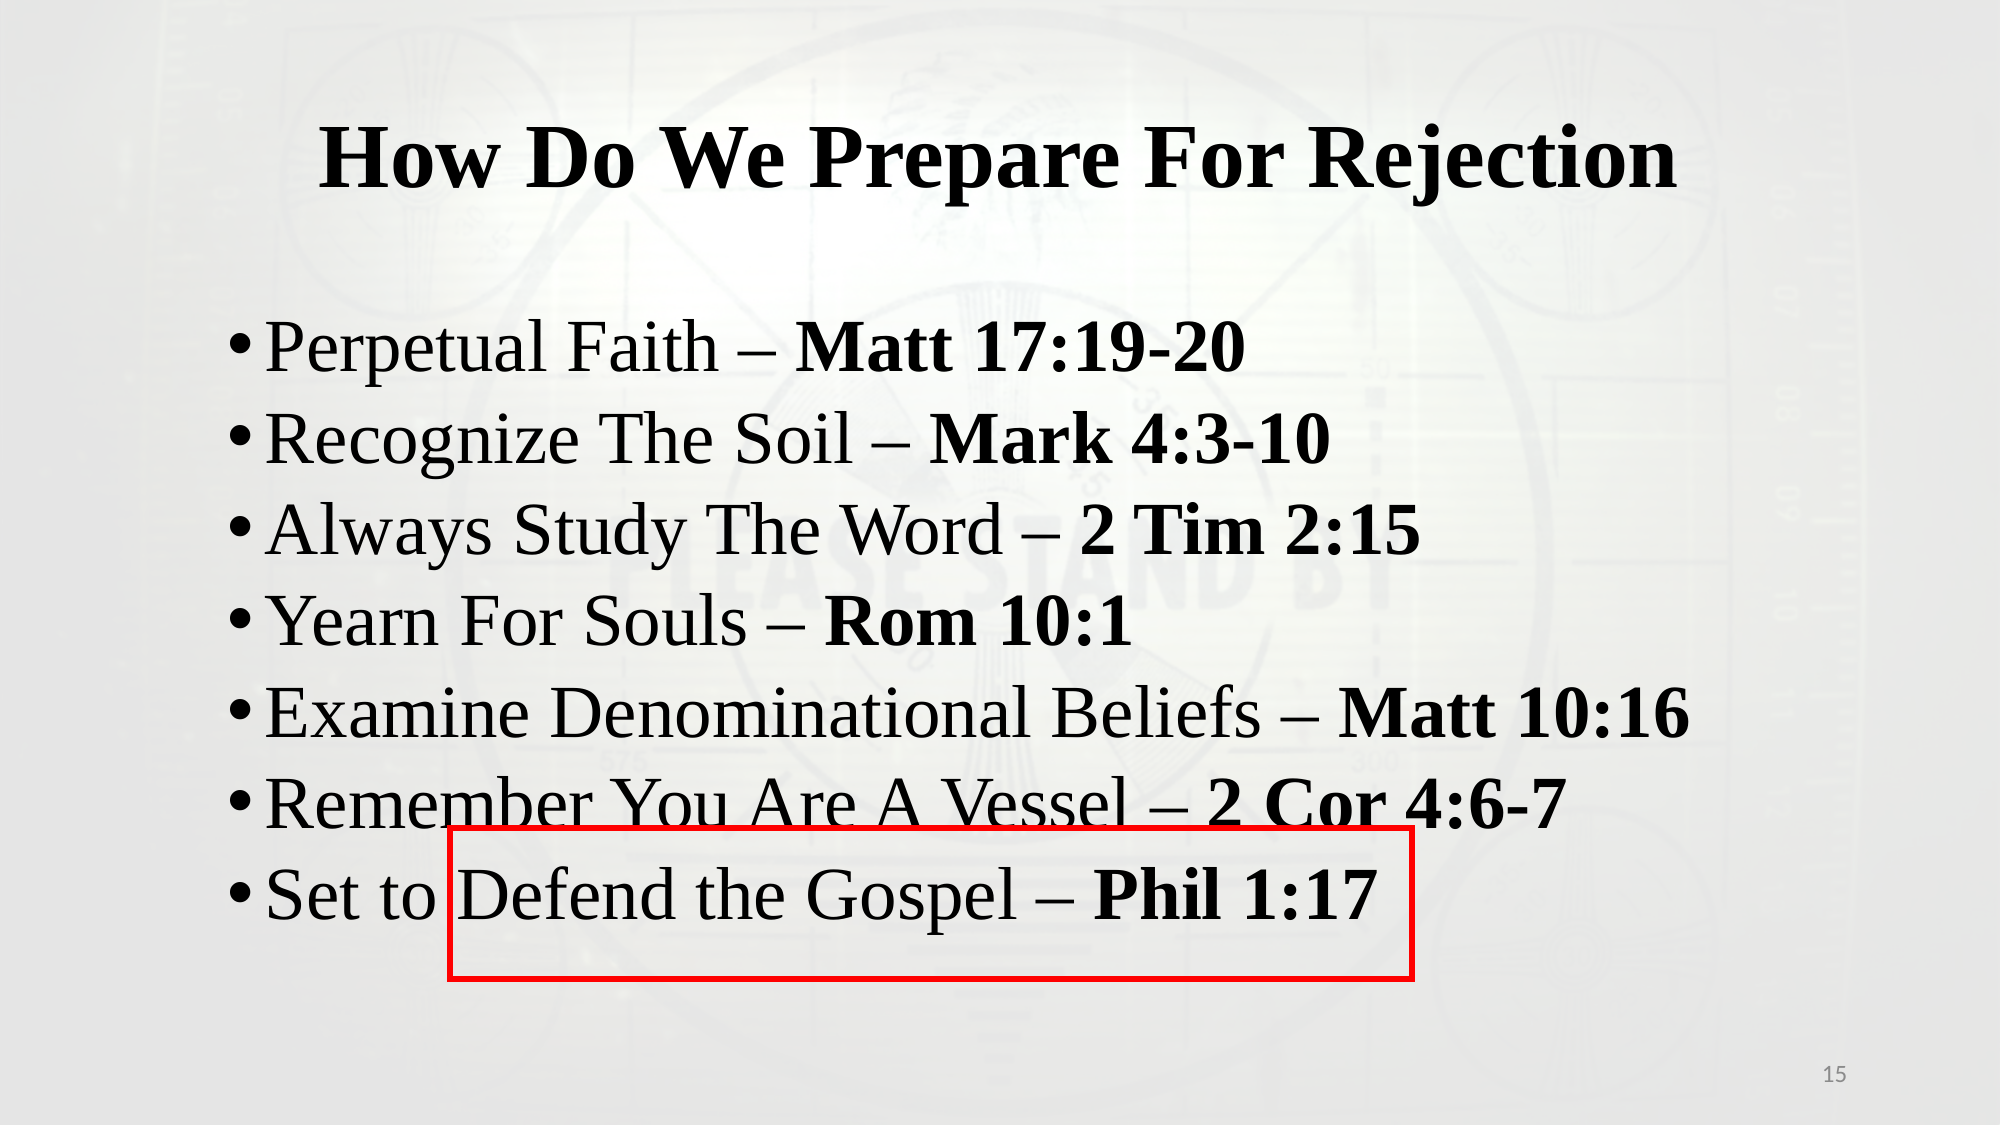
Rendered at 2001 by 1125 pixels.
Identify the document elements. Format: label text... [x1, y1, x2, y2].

slide_number 15 [1412, 1042, 1863, 1103]
list Perpetual Faith – Matt 17:19-20 Recognize The Soil – Mark 4:3-10 Always Study The Word – 2 Tim 2:15 Yearn For Souls – Rom 10:1 Examine Denominational Beliefs – Matt 10:16 Remember You Are A Vessel – 2 Cor 4:6-7 Set to Defend the Gospel – Phil 1:17 [137, 299, 1863, 963]
text_box [449, 828, 1413, 979]
title How Do We Prepare For Rejection [137, 97, 1863, 220]
